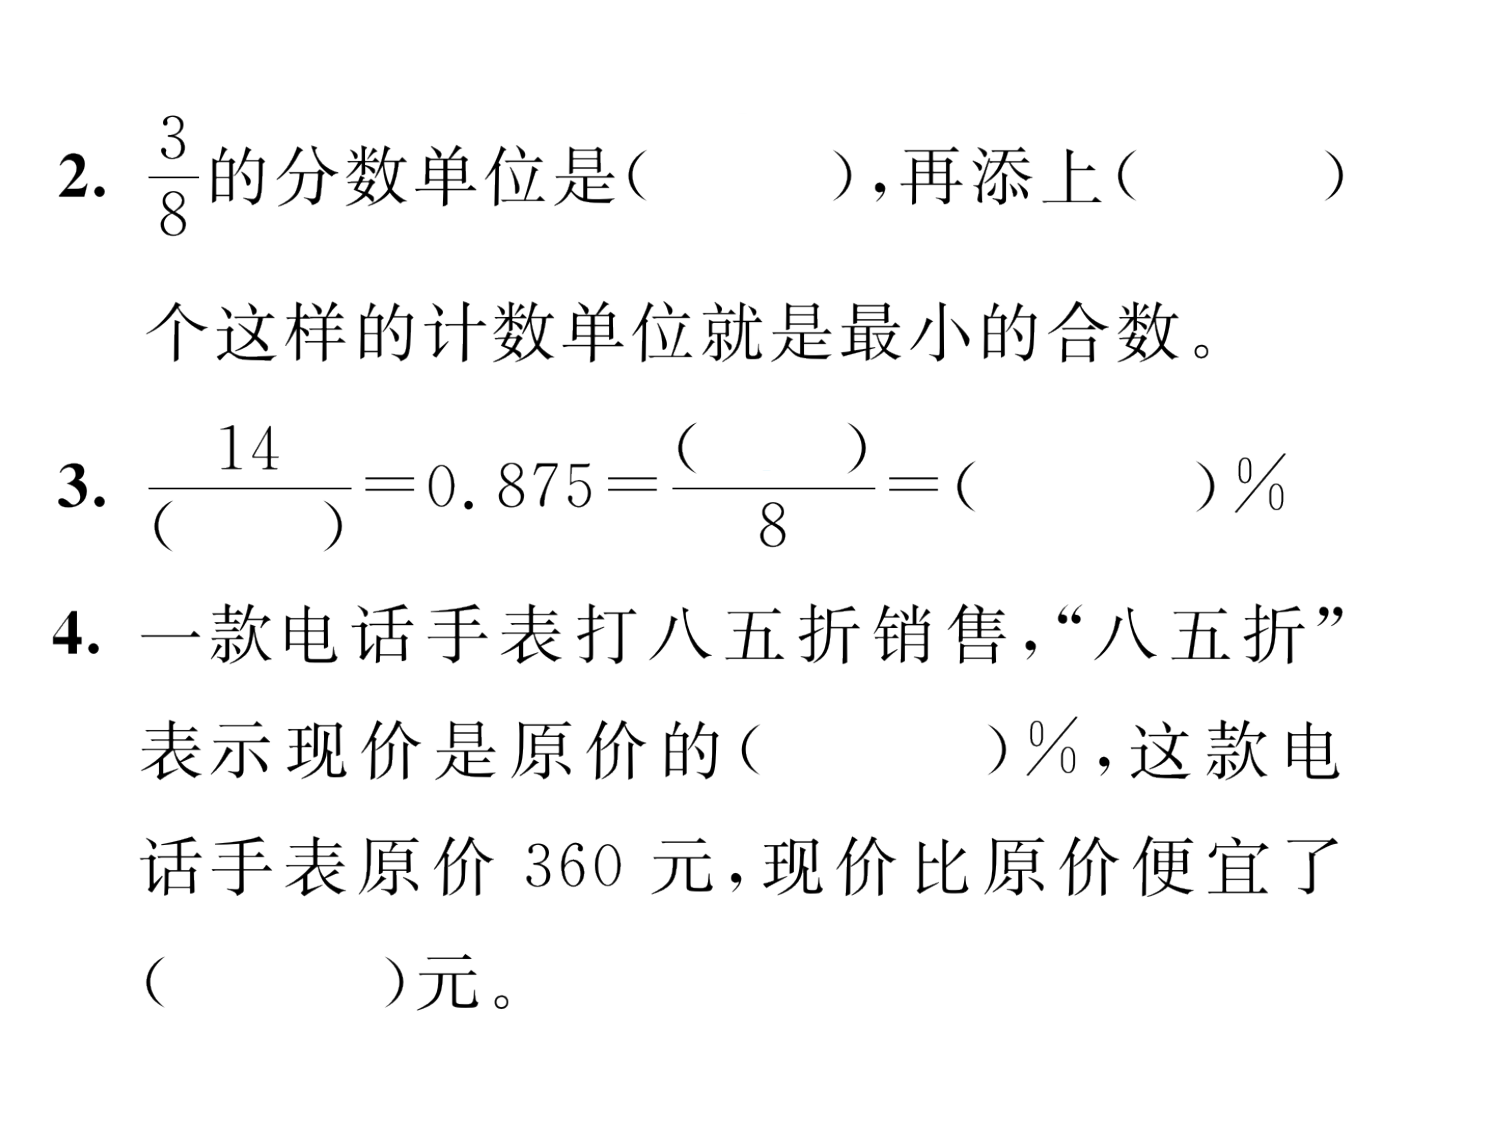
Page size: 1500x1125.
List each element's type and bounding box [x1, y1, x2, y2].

picture [46, 89, 1471, 1031]
